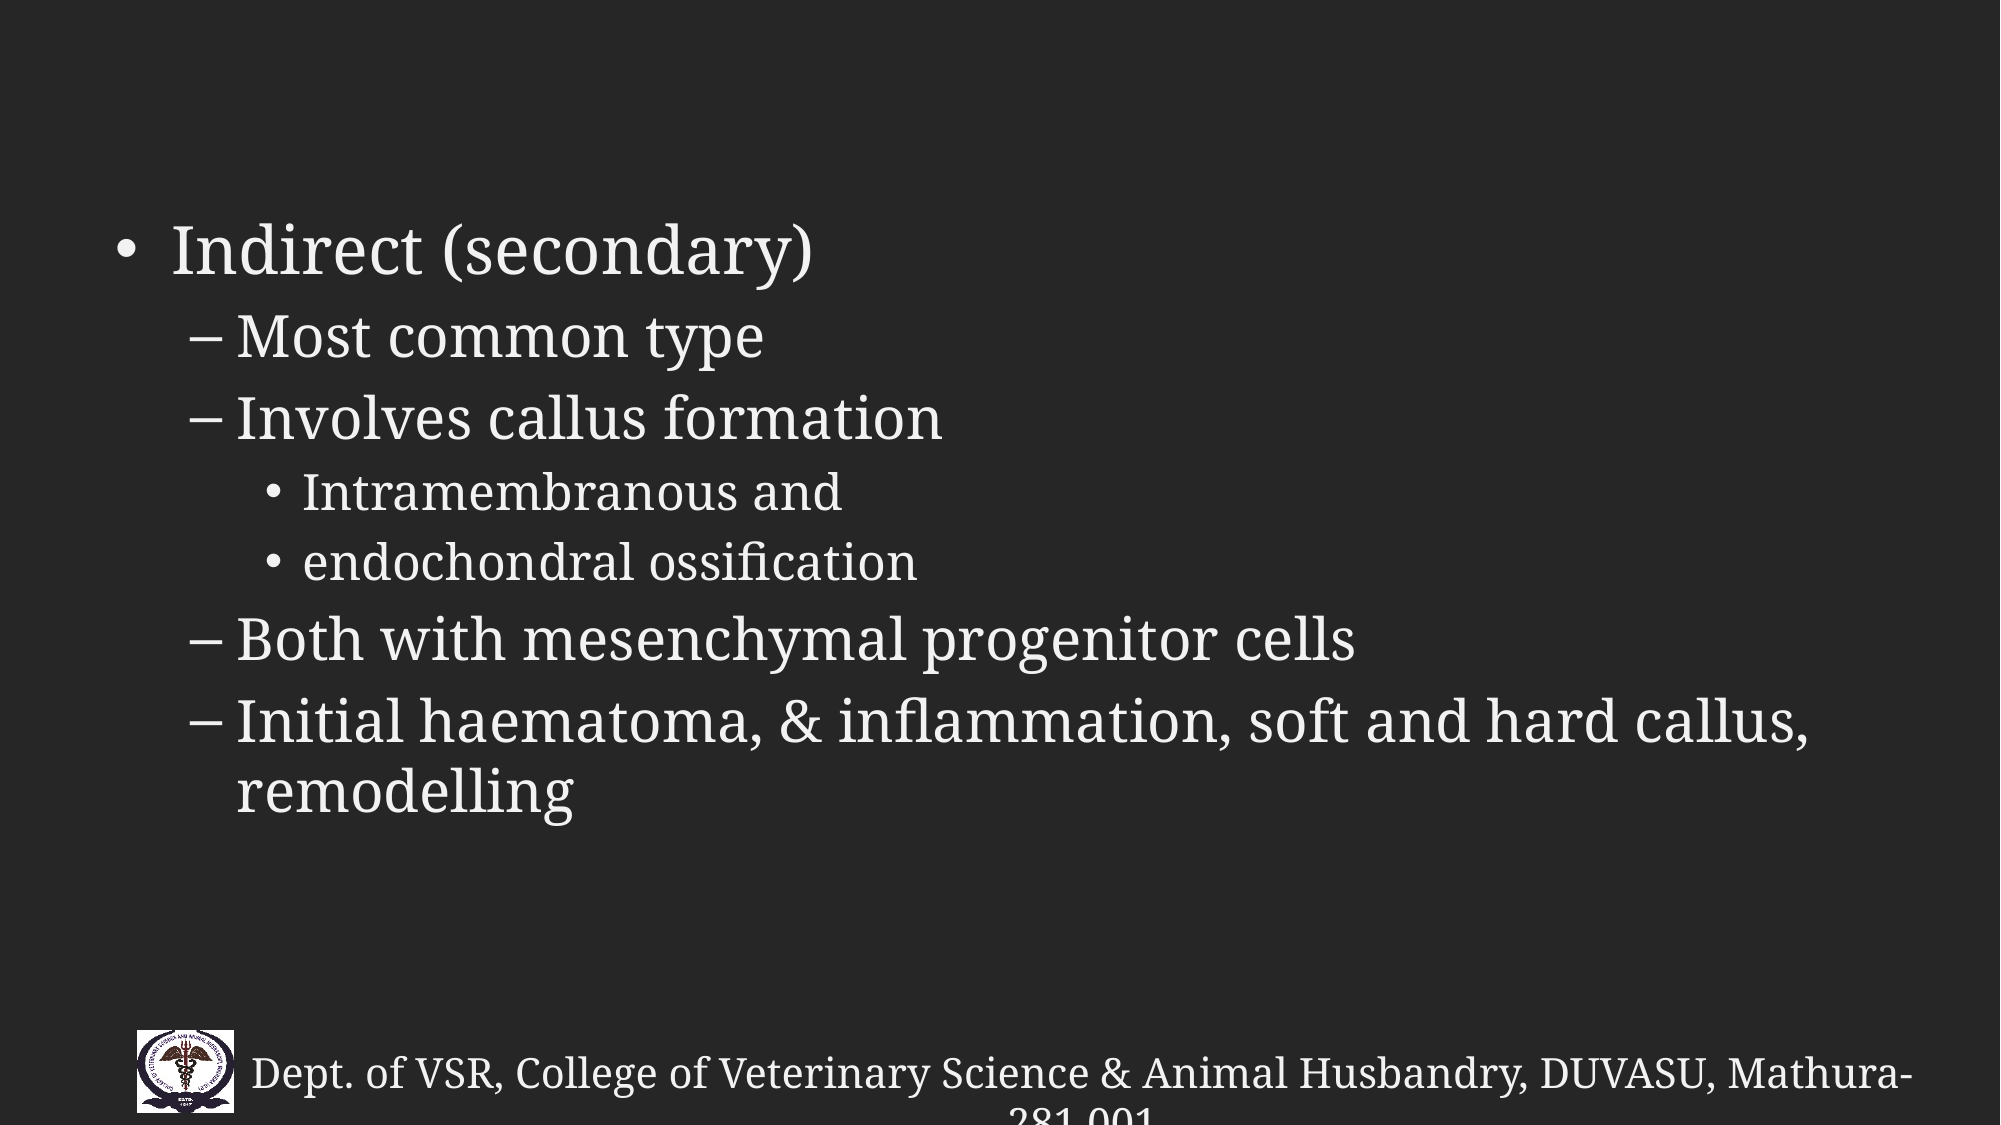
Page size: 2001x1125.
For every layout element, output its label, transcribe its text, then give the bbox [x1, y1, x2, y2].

list Indirect (secondary) Most common type Involves callus formation Intramembranous and endochondral ossification Both with mesenchymal progenitor cells Initial haematoma, & inflammation, soft and hard callus, remodelling [99, 200, 1900, 943]
picture [137, 1029, 235, 1113]
text_box Dept. of VSR, College of Veterinary Science & Animal Husbandry, DUVASU, Mathura- 281 001 [232, 1039, 1933, 1125]
